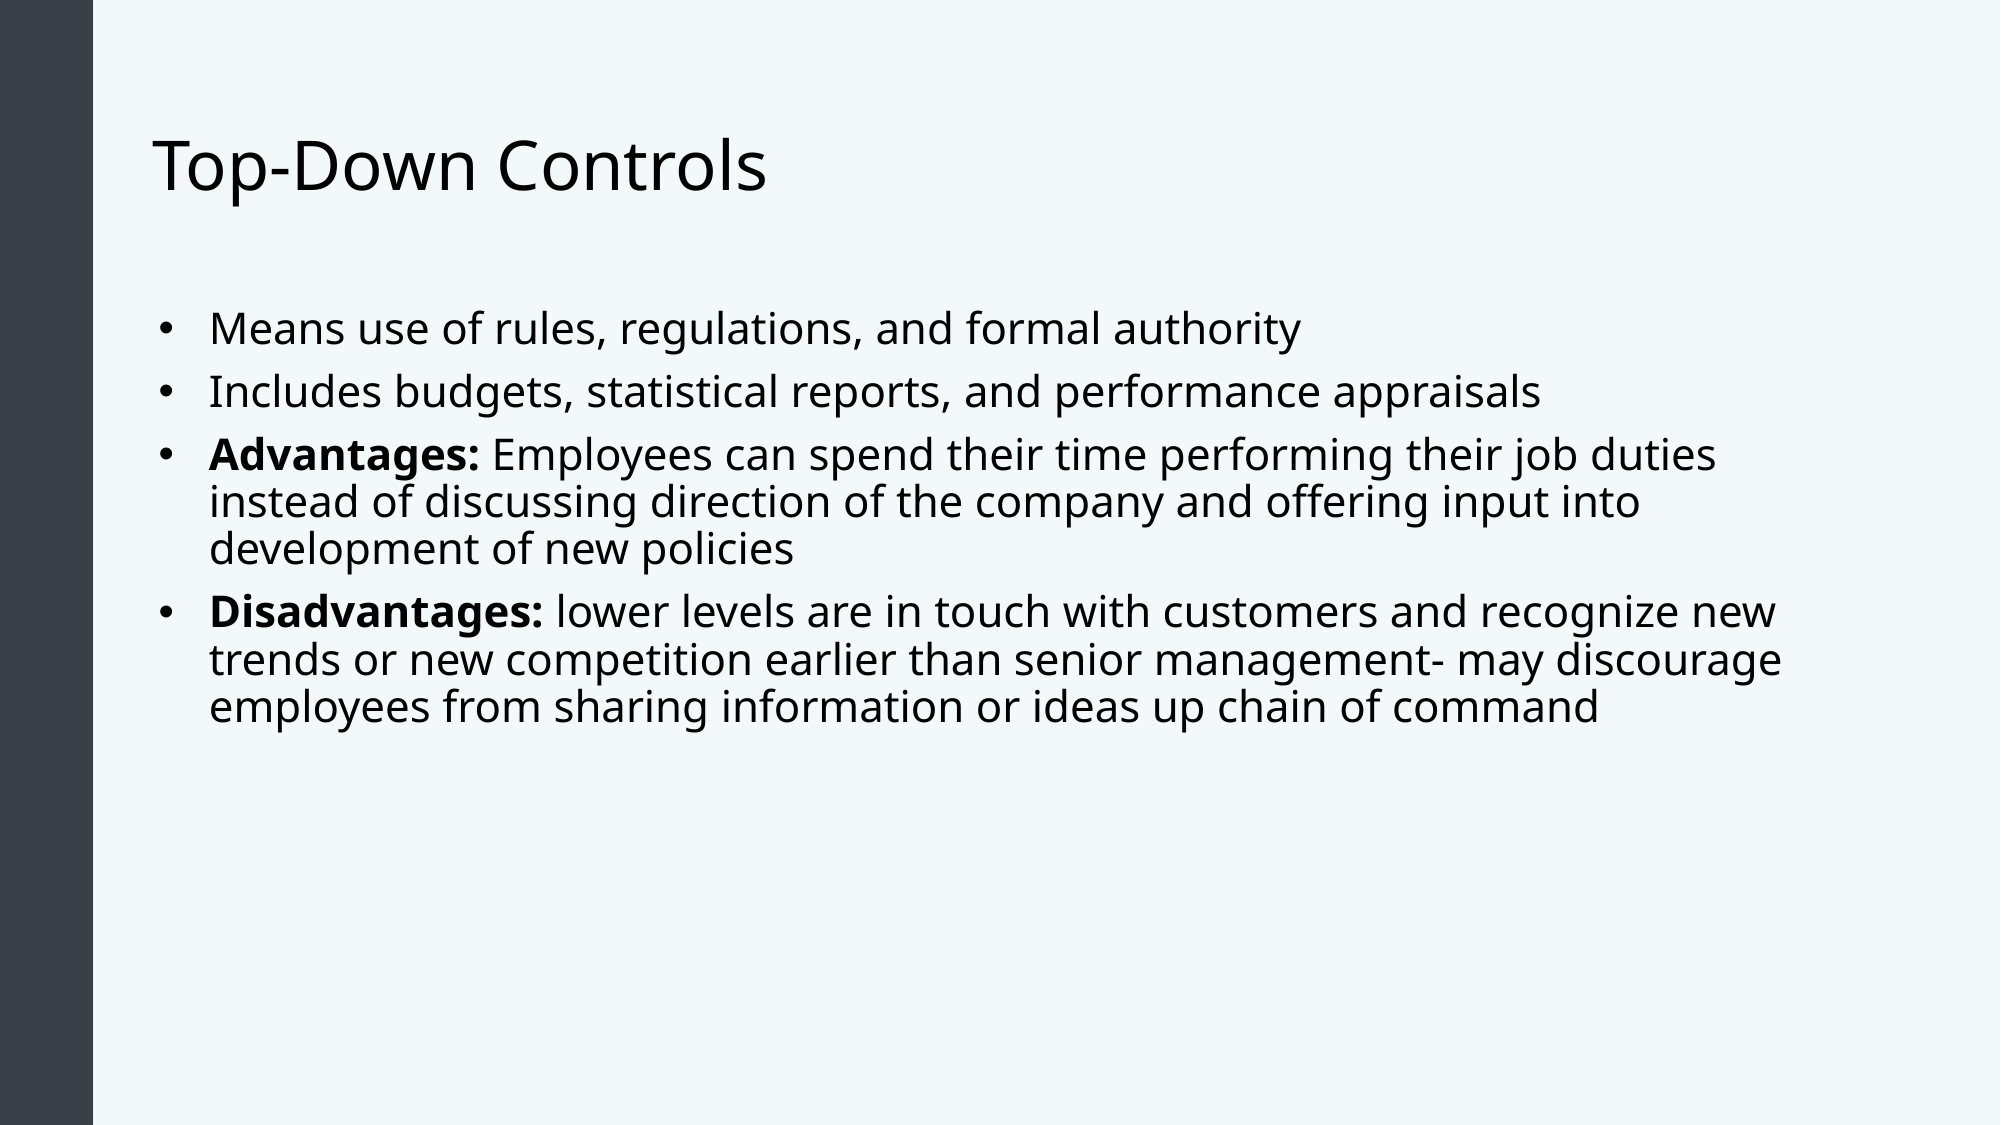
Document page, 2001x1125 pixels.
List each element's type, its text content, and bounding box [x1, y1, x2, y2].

title Top-Down Controls [137, 59, 1863, 278]
list Means use of rules, regulations, and formal authority Includes budgets, statistical reports, and performance appraisals Advantages: Employees can spend their time performing their job duties instead of discussing direction of the company and offering input into development of new policies Disadvantages: lower levels are in touch with customers and recognize new trends or new competition earlier than senior management- may discourage employees from sharing information or ideas up chain of command [137, 299, 1863, 1014]
